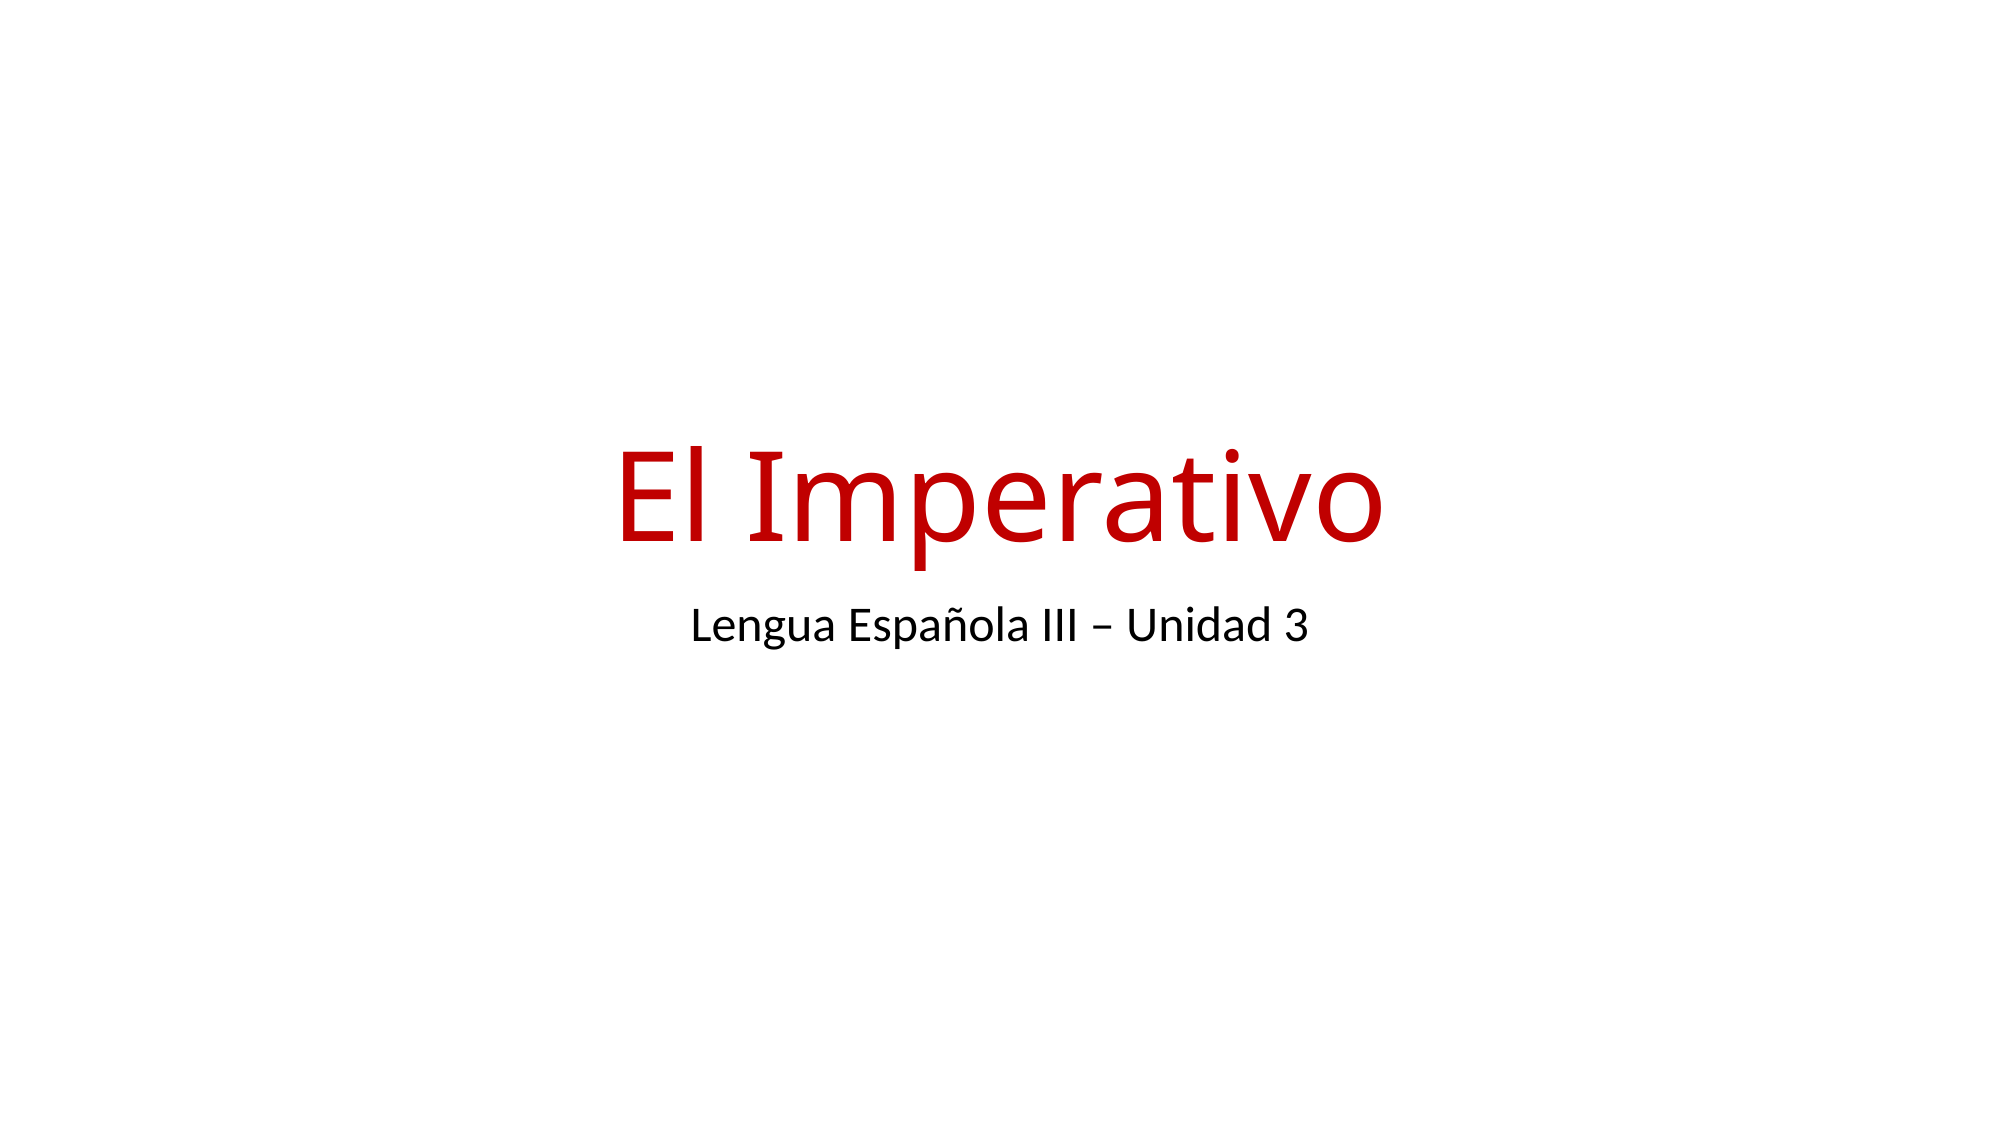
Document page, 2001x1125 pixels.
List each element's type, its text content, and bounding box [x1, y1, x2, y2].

title El Imperativo [249, 184, 1750, 576]
subtitle Lengua Española III – Unidad 3 [249, 590, 1750, 863]
